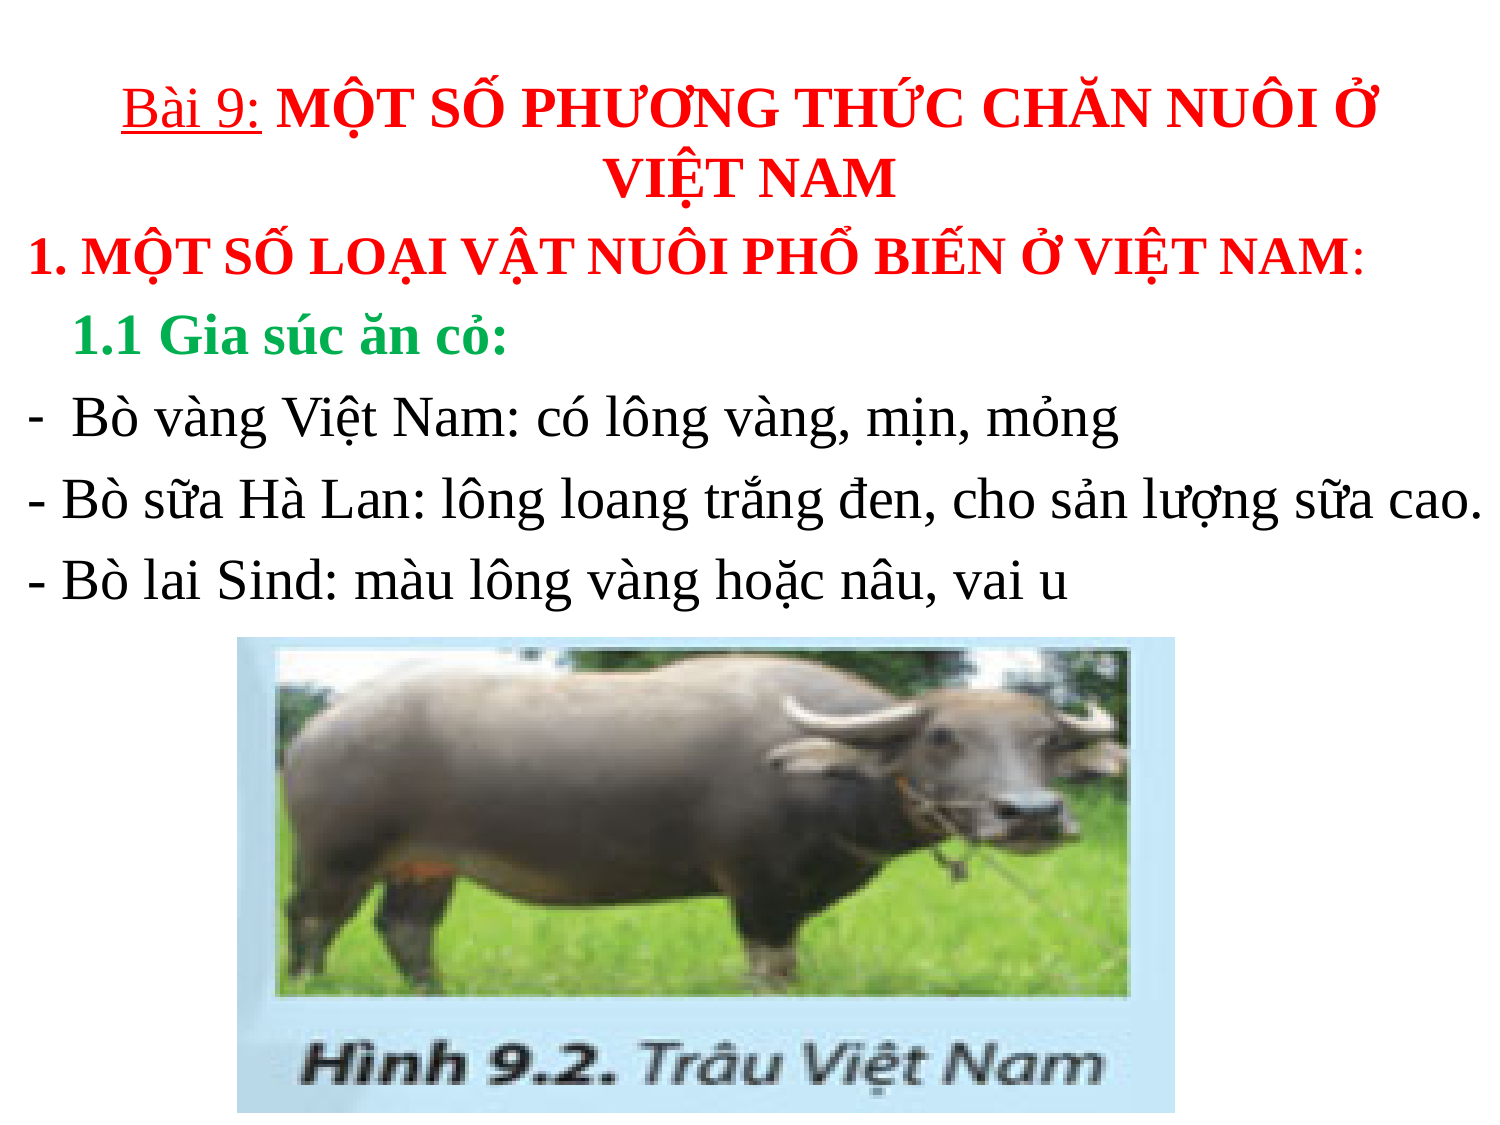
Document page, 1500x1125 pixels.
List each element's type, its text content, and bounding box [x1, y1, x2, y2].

picture [237, 637, 1176, 1113]
title Bài 9: MỘT SỐ PHƯƠNG THỨC CHĂN NUÔI Ở VIỆT NAM [75, 45, 1425, 212]
list 1. MỘT SỐ LOẠI VẬT NUÔI PHỔ BIẾN Ở VIỆT NAM: 1.1 Gia súc ăn cỏ: - Bò vàng Việt Nam: có lông vàng, mịn, mỏng - Bò sữa Hà Lan: lông loang trắng đen, cho sản lượng sữa cao. - Bò lai Sind: màu lông vàng hoặc nâu, vai u [12, 212, 1500, 1038]
